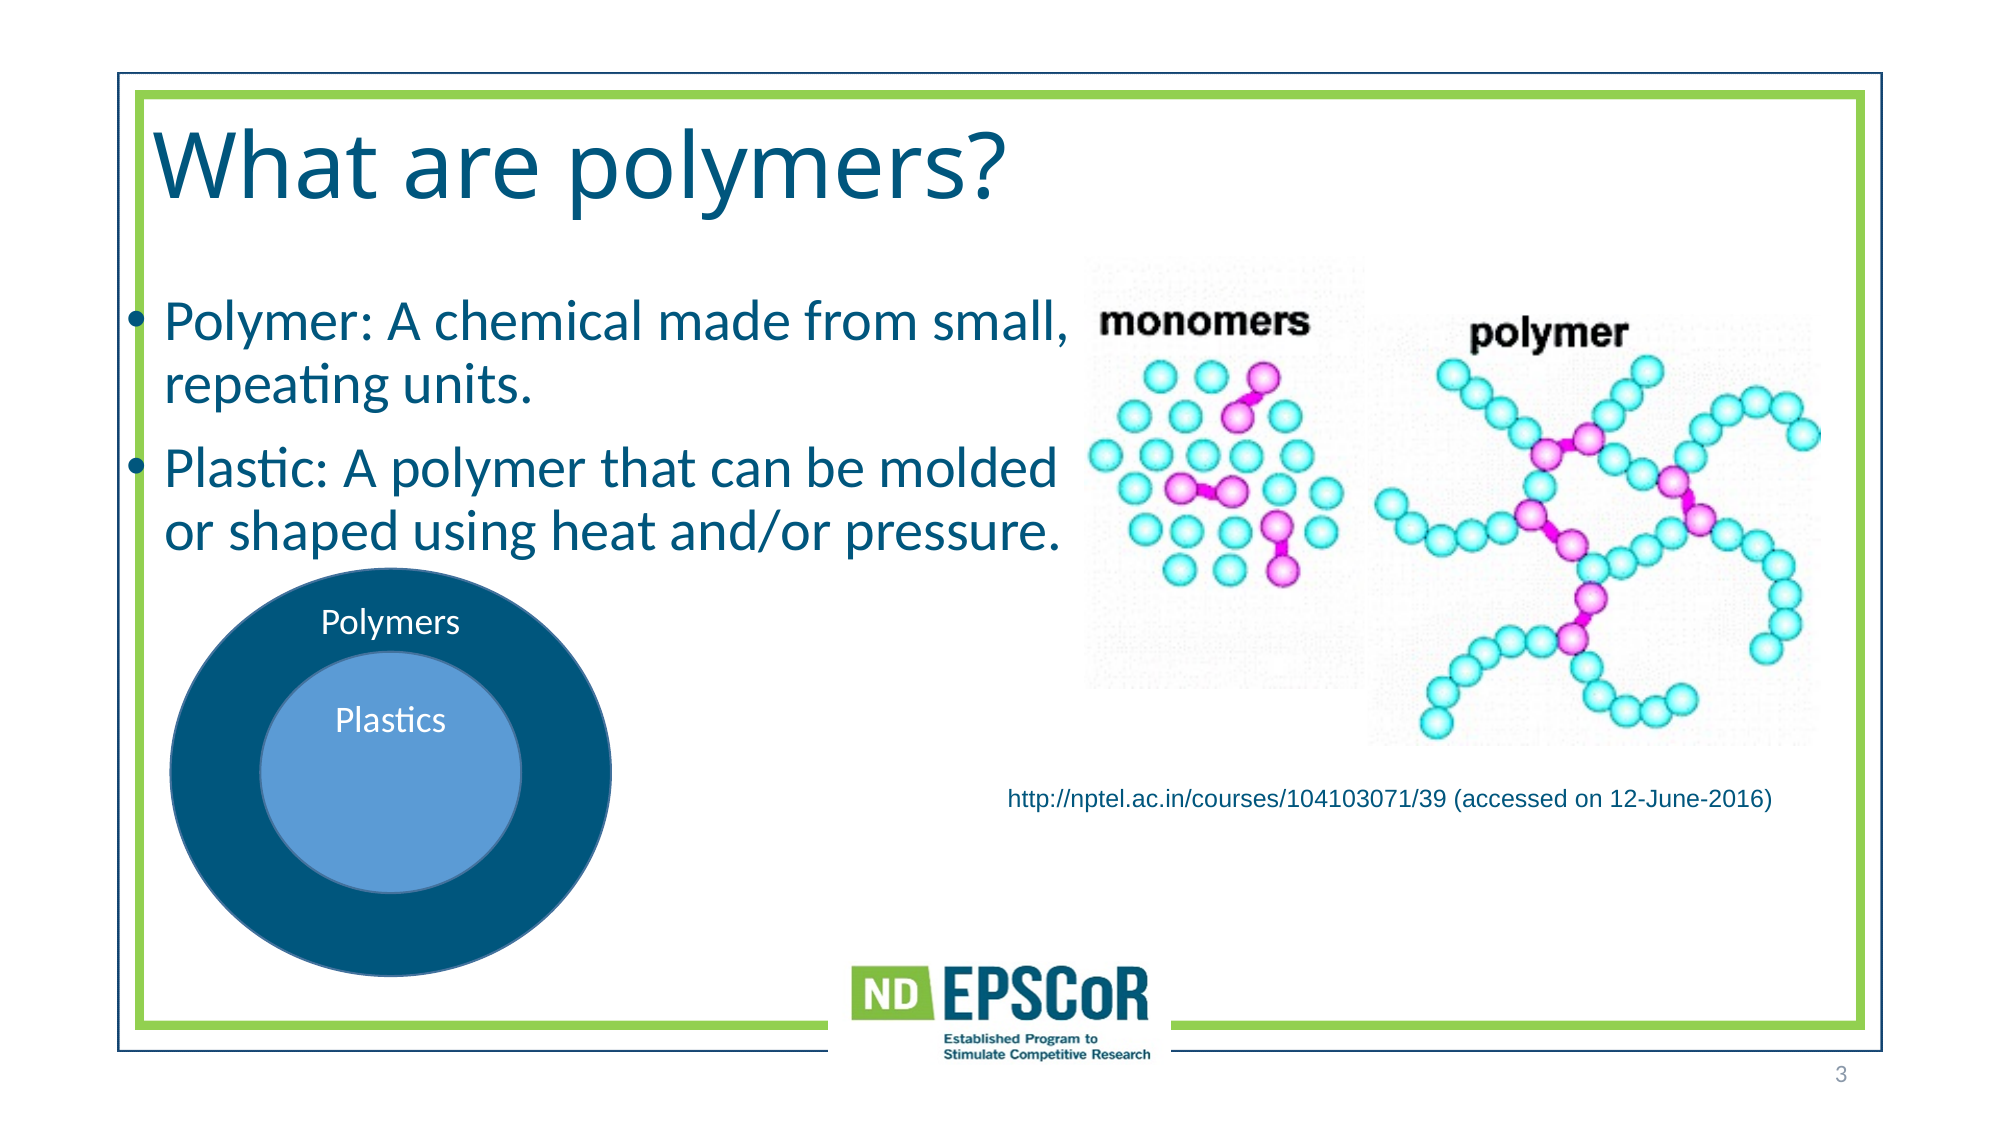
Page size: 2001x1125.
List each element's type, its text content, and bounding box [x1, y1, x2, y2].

text_box http://nptel.ac.in/courses/104103071/39 (accessed on 12-June-2016) [992, 774, 1833, 820]
title What are polymers? [137, 59, 1863, 278]
picture [117, 72, 1883, 1065]
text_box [170, 568, 611, 977]
slide_number 3 [1412, 1042, 1863, 1103]
list Polymer: A chemical made from small, repeating units. Plastic: A polymer that can be molded or shaped using heat and/or pressure. [111, 282, 1114, 1014]
